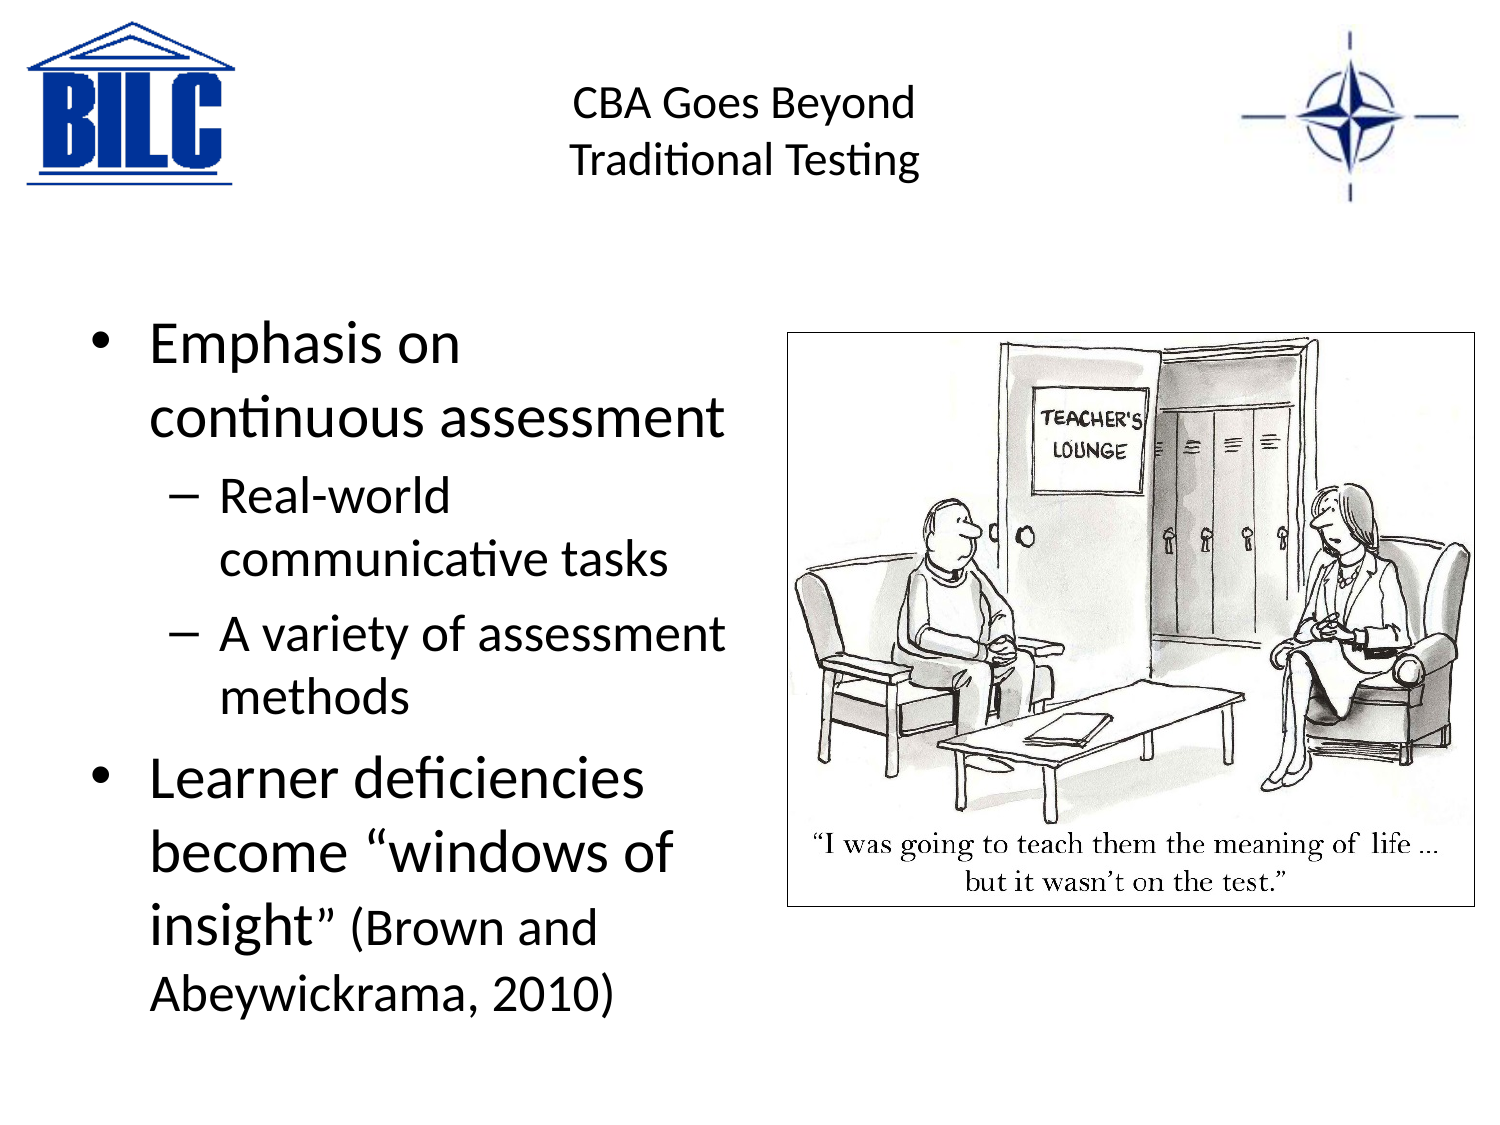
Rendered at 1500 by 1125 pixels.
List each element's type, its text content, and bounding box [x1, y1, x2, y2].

title CBA Goes Beyond Traditional Testing [75, 62, 1425, 250]
picture [1224, 24, 1476, 213]
list Emphasis on continuous assessment Real-world communicative tasks A variety of assessment methods Learner deficiencies become “windows of insight” (Brown and Abeywickrama, 2010) [75, 295, 750, 1038]
picture [787, 332, 1476, 907]
picture [24, 19, 238, 188]
